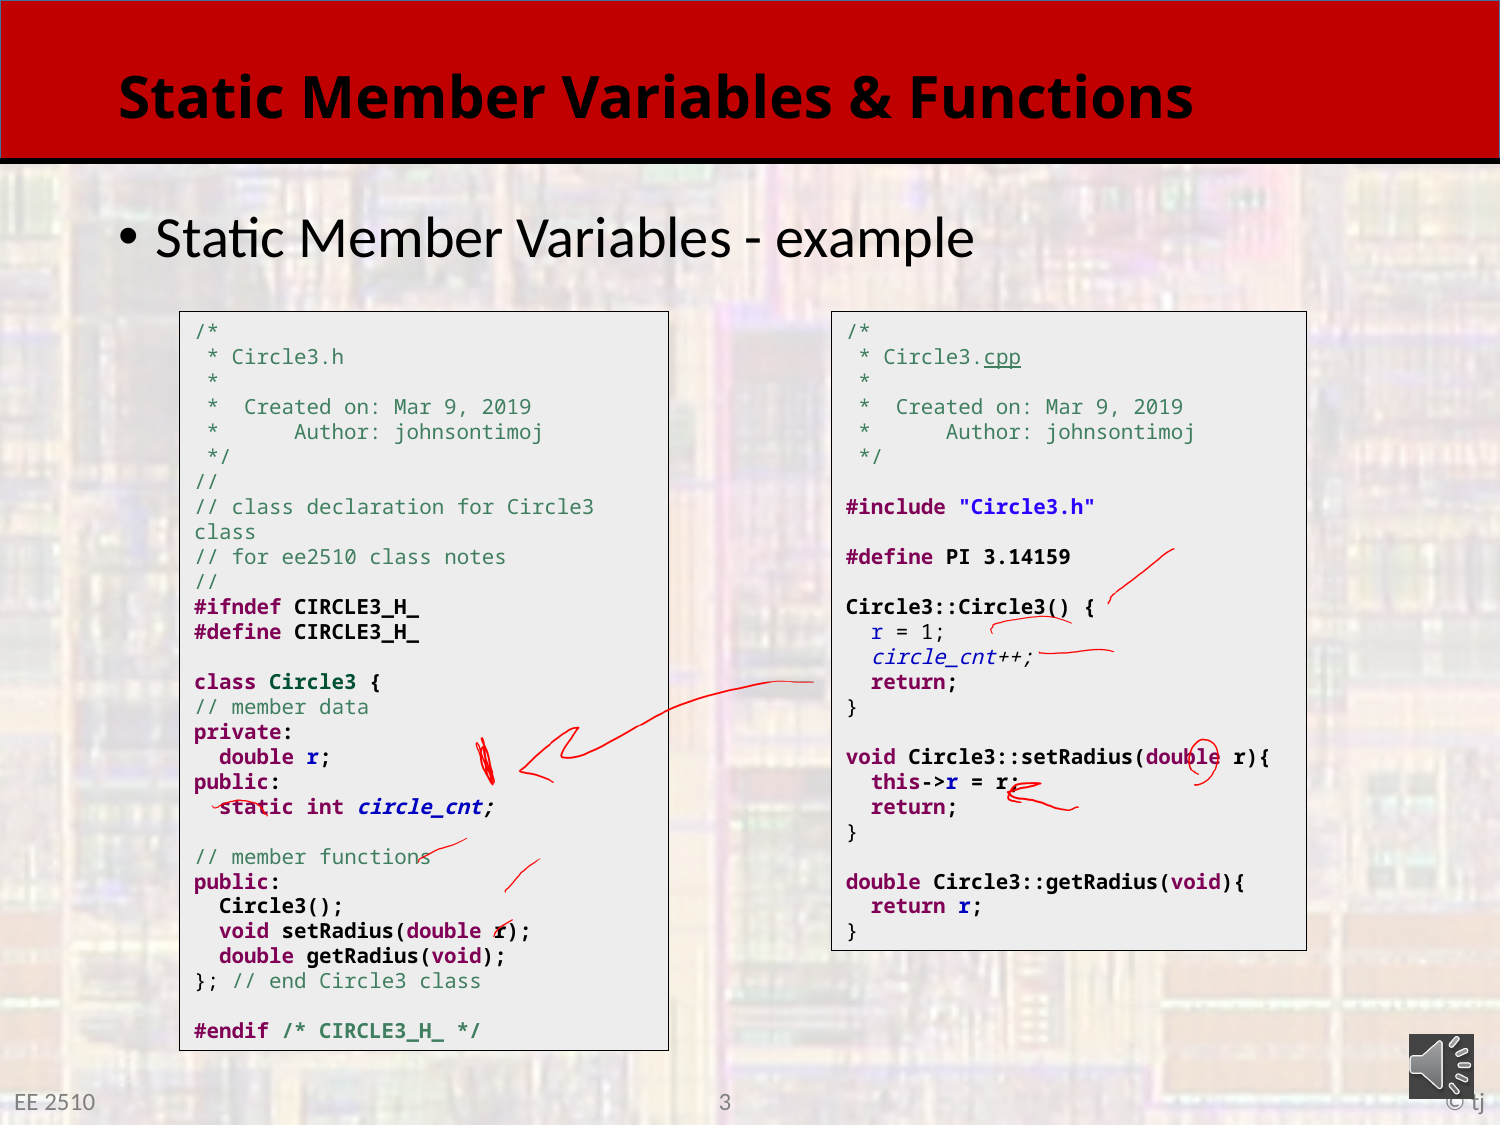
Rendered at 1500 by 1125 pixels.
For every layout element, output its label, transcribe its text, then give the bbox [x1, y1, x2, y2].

text_box /* * Circle3.cpp * * Created on: Mar 9, 2019 * Author: johnsontimoj */ #include "Circle3.h" #define PI 3.14159 Circle3::Circle3() { r = 1; circle_cnt++; return; } void Circle3::setRadius(double r){ this->r = r; return; } double Circle3::getRadius(void){ return r; } [831, 311, 1307, 951]
picture [1408, 1033, 1475, 1100]
picture [211, 548, 1229, 948]
text_box /* * Circle3.h * * Created on: Mar 9, 2019 * Author: johnsontimoj */ // // class declaration for Circle3 class // for ee2510 class notes // #ifndef CIRCLE3_H_ #define CIRCLE3_H_ class Circle3 { // member data private: double r; public: static int circle_cnt; // member functions public: Circle3(); void setRadius(double r); double getRadius(void); }; // end Circle3 class #endif /* CIRCLE3_H_ */ [179, 311, 669, 1051]
title Static Member Variables & Functions [103, 59, 1397, 141]
list Static Member Variables - example [103, 200, 1397, 1075]
